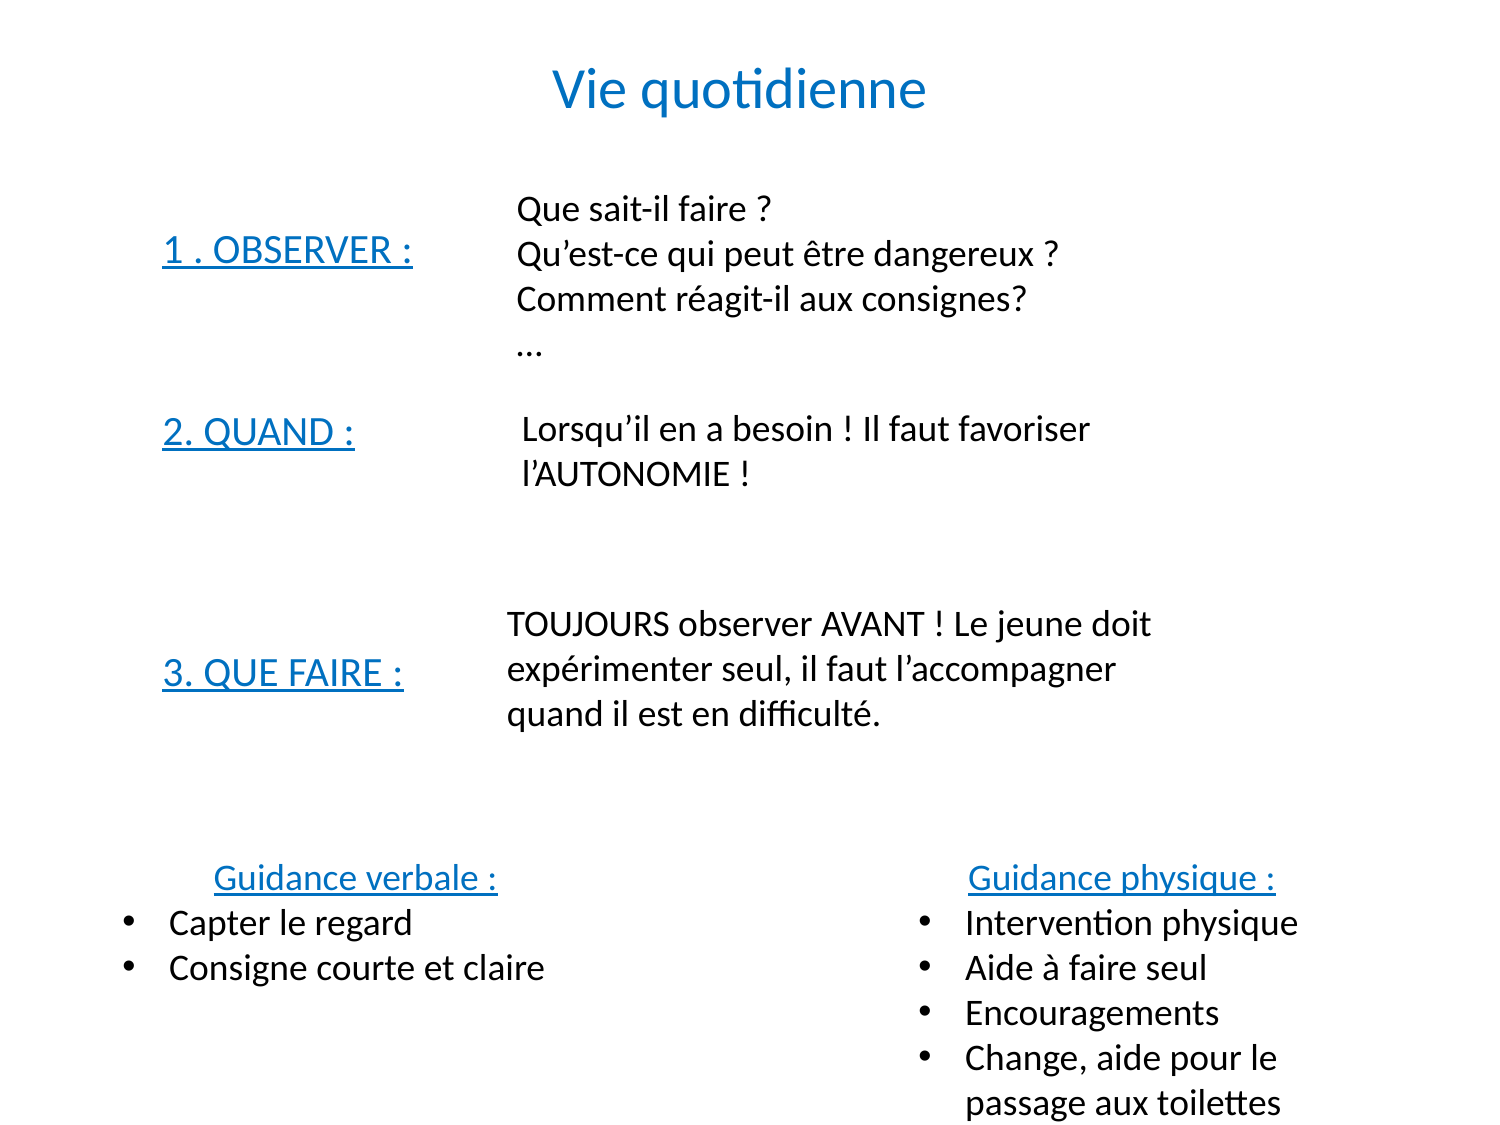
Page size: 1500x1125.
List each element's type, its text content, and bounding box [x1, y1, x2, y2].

text_box Lorsqu’il en a besoin ! Il faut favoriser l’AUTONOMIE ! [507, 396, 1181, 501]
text_box 2. QUAND : [147, 396, 396, 461]
text_box 3. QUE FAIRE : [147, 637, 432, 703]
text_box Guidance verbale : Capter le regard Consigne courte et claire [107, 845, 604, 996]
text_box Que sait-il faire ? Qu’est-ce qui peut être dangereux ? Comment réagit-il aux consignes? … [501, 176, 1258, 372]
text_box Guidance physique : Intervention physique Aide à faire seul Encouragements Change, aide pour le passage aux toilettes [903, 845, 1341, 1125]
text_box TOUJOURS observer AVANT ! Le jeune doit expérimenter seul, il faut l’accompagner quand il est en difficulté. [492, 591, 1201, 742]
text_box Vie quotidienne [537, 42, 951, 128]
text_box 1 . OBSERVER : [147, 214, 432, 280]
